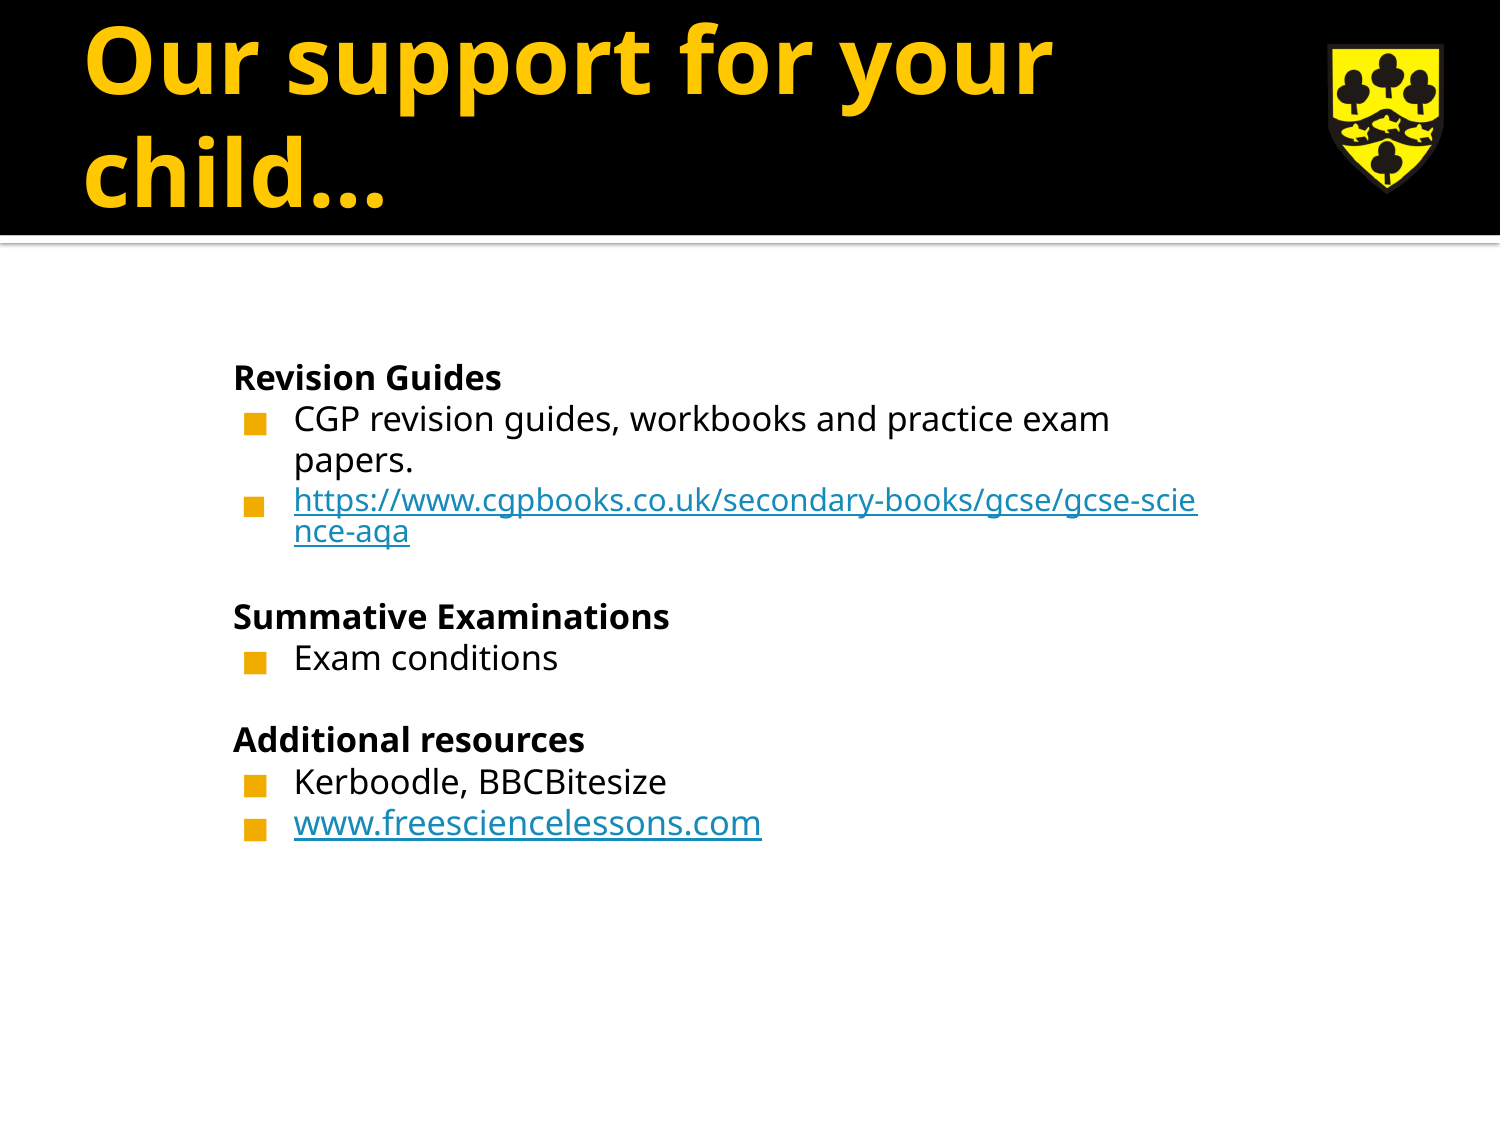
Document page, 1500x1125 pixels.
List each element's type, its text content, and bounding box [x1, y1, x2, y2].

picture [1320, 42, 1449, 196]
title Our support for your child… [344, 43, 1081, 184]
list Revision Guides CGP revision guides, workbooks and practice exam papers. https://www.cgpbooks.co.uk/secondary-books/gcse/gcse-science-aqa Summative Examinations Exam conditions Additional resources Kerboodle, BBCBitesize www.freesciencelessons.com [209, 341, 1223, 953]
text_box [194, 22, 344, 270]
title Our support for your child… [67, 43, 194, 184]
